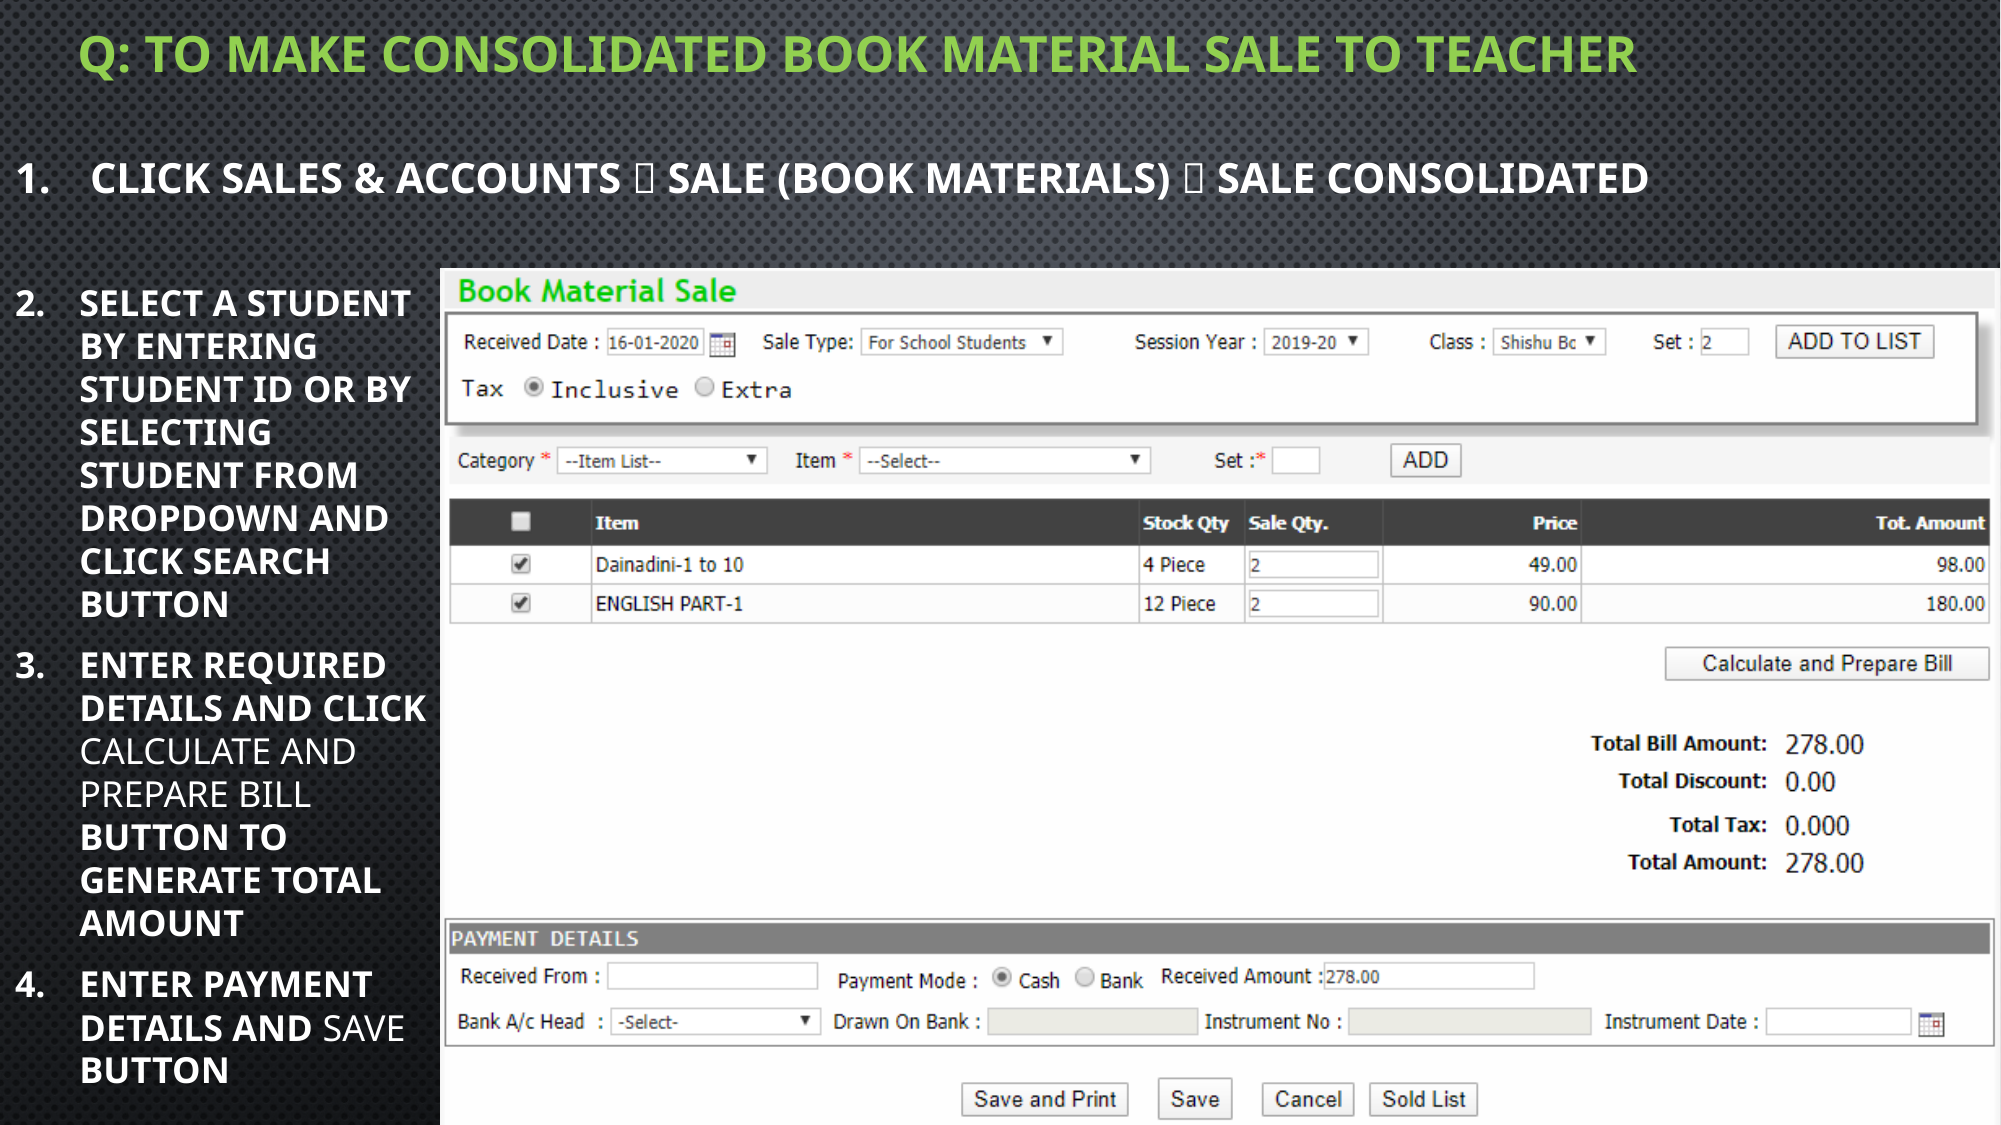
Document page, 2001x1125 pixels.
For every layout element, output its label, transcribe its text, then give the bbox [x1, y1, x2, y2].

title Q: To make consolidated Book material sale to teacher [62, 0, 1957, 129]
picture [439, 268, 2000, 1125]
list Click Sales & Accounts  SALE (Book Materials)  Sale Consolidated [0, 87, 1780, 266]
text_box Select a student by entering student id or by selecting student from dropdown and click search button Enter required details and click calculate and prepare bill button to generate total amount Enter payment details and save button [0, 265, 444, 1106]
